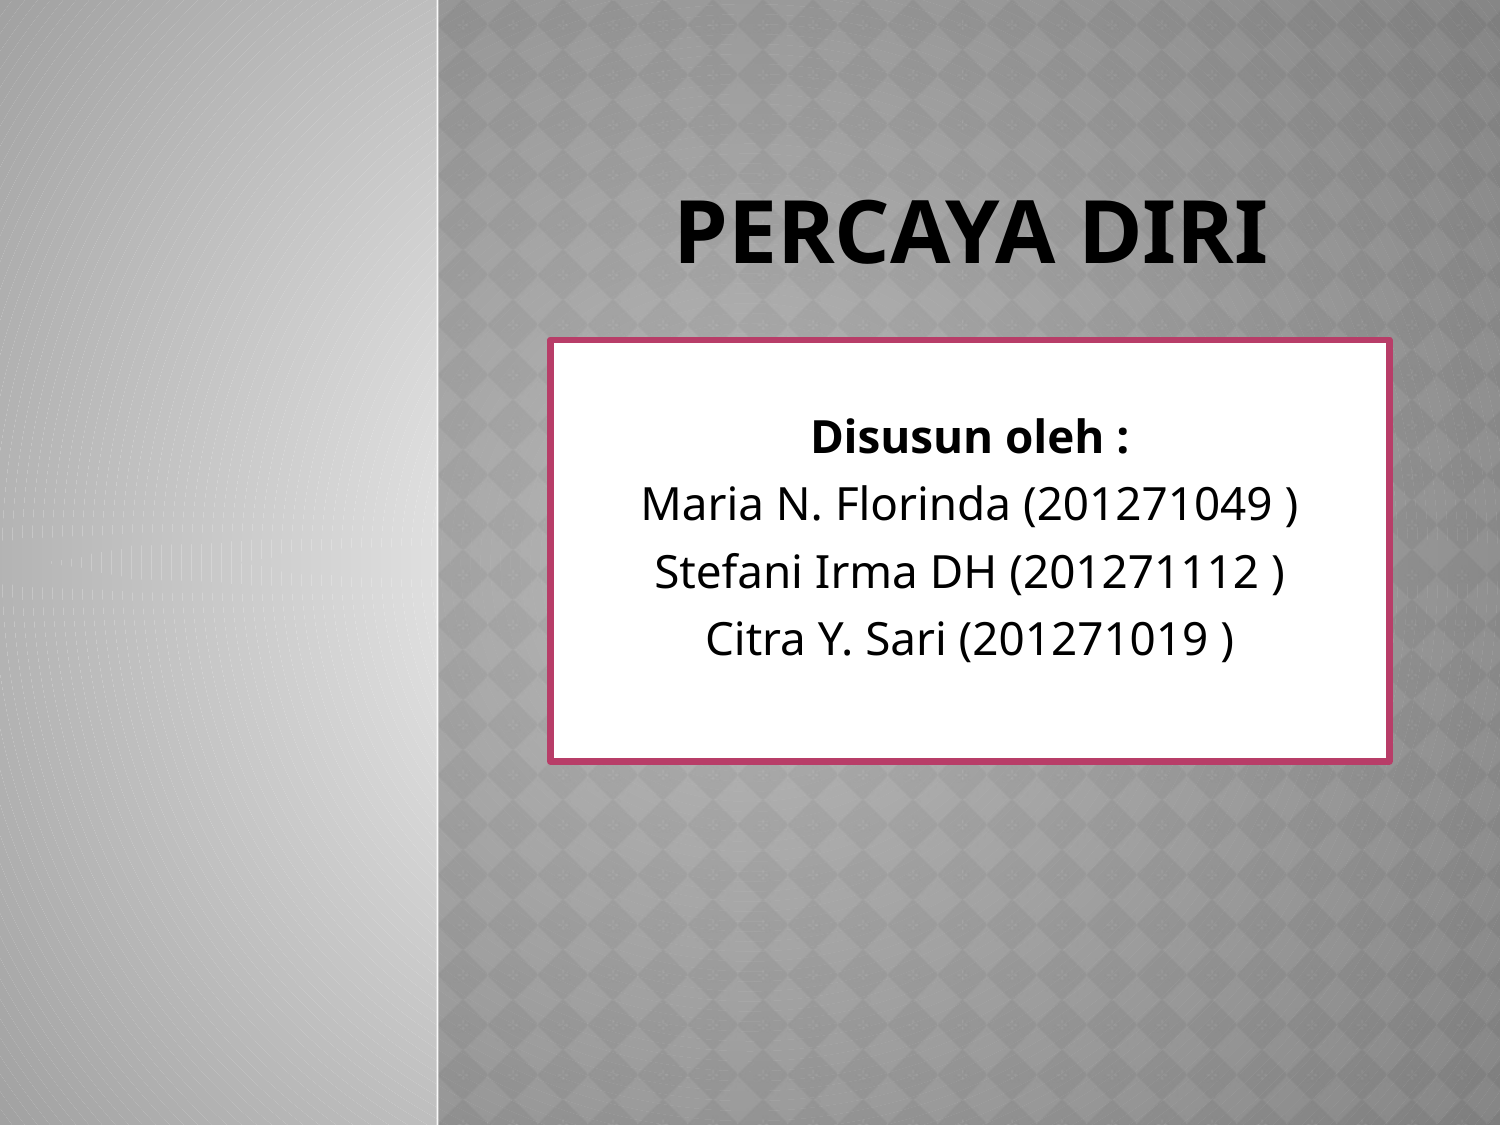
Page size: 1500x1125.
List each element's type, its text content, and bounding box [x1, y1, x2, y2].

title PERCAYA DIRI [552, 87, 1390, 282]
subtitle Disusun oleh : Maria N. Florinda (201271049 ) Stefani Irma DH (201271112 ) Citra Y. Sari (201271019 ) [547, 337, 1393, 765]
